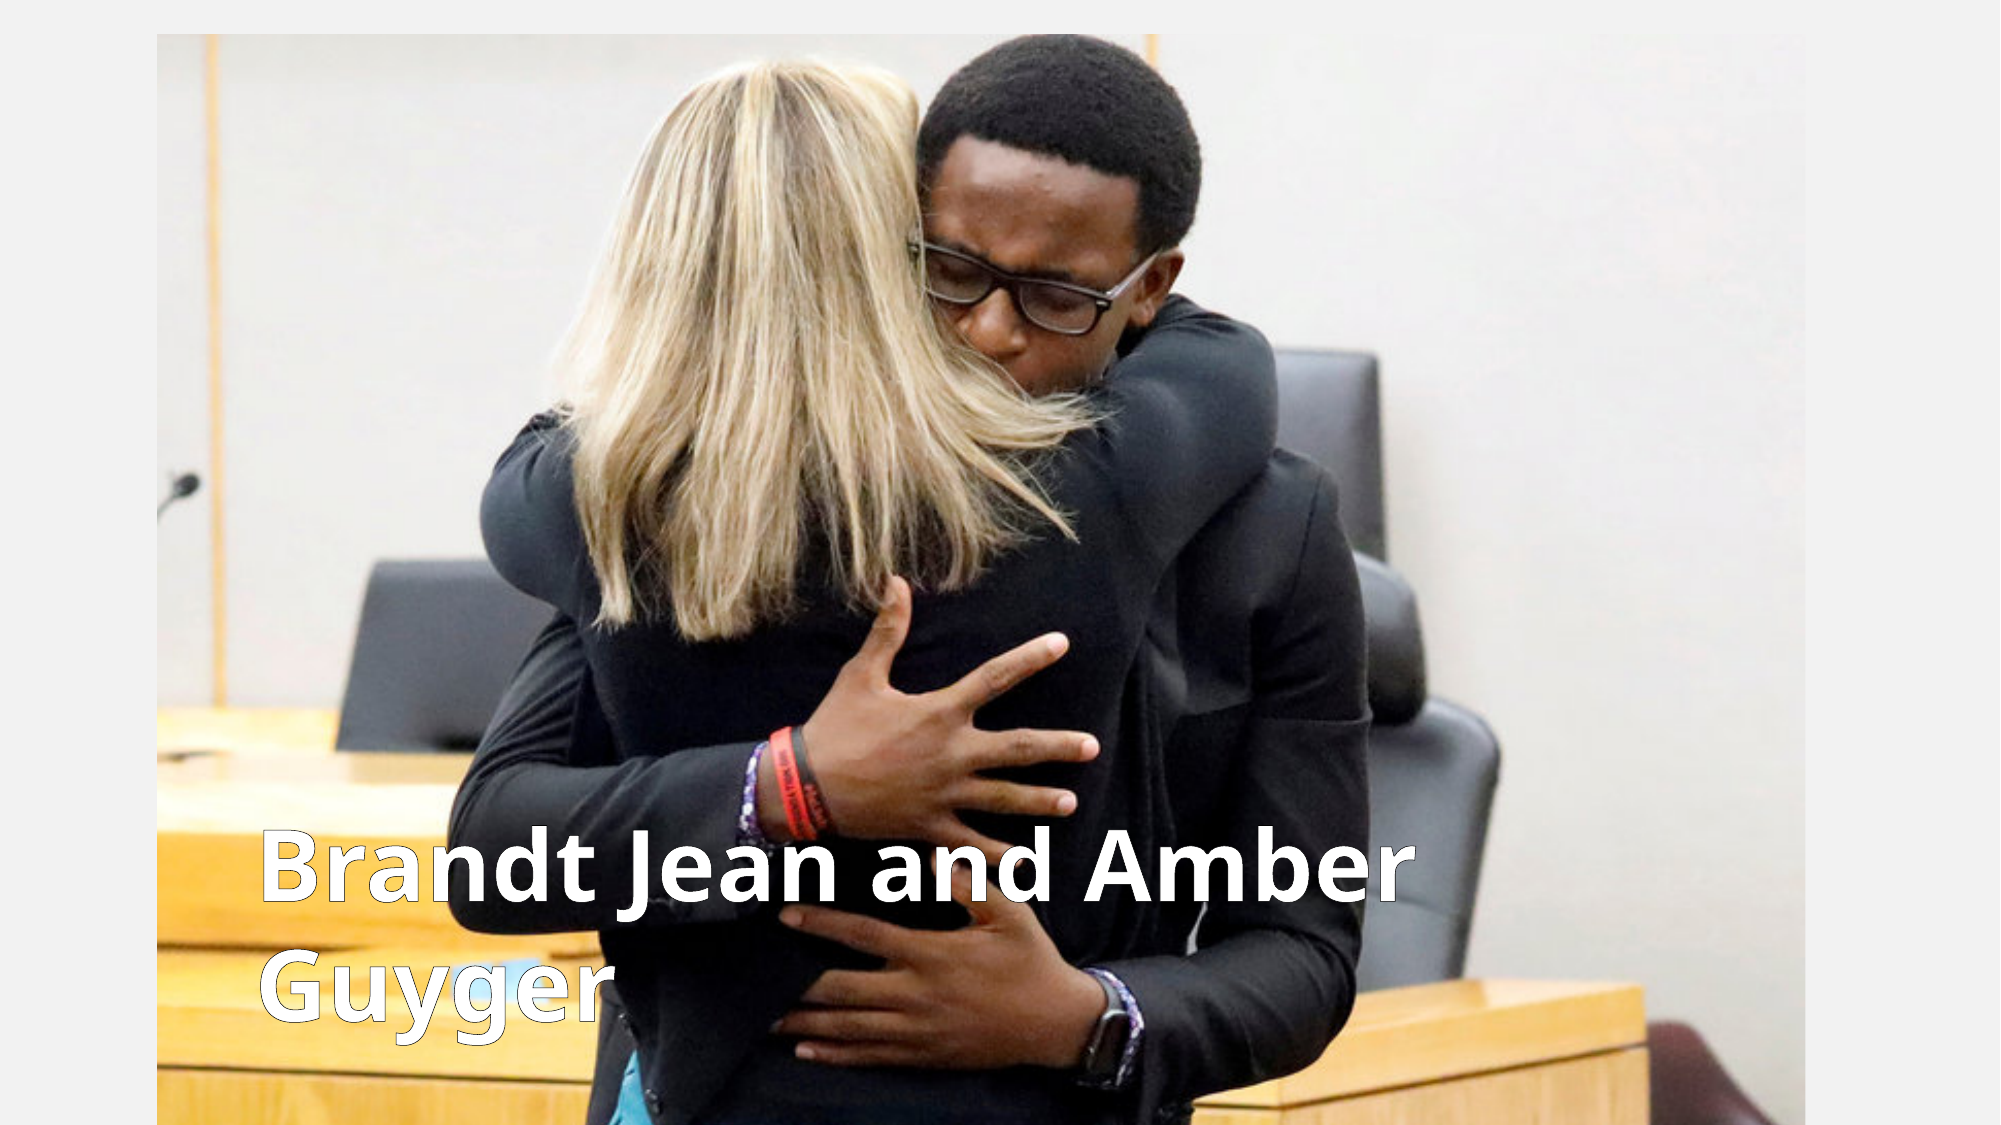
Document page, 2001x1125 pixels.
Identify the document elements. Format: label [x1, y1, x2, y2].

list [156, 34, 1806, 1125]
